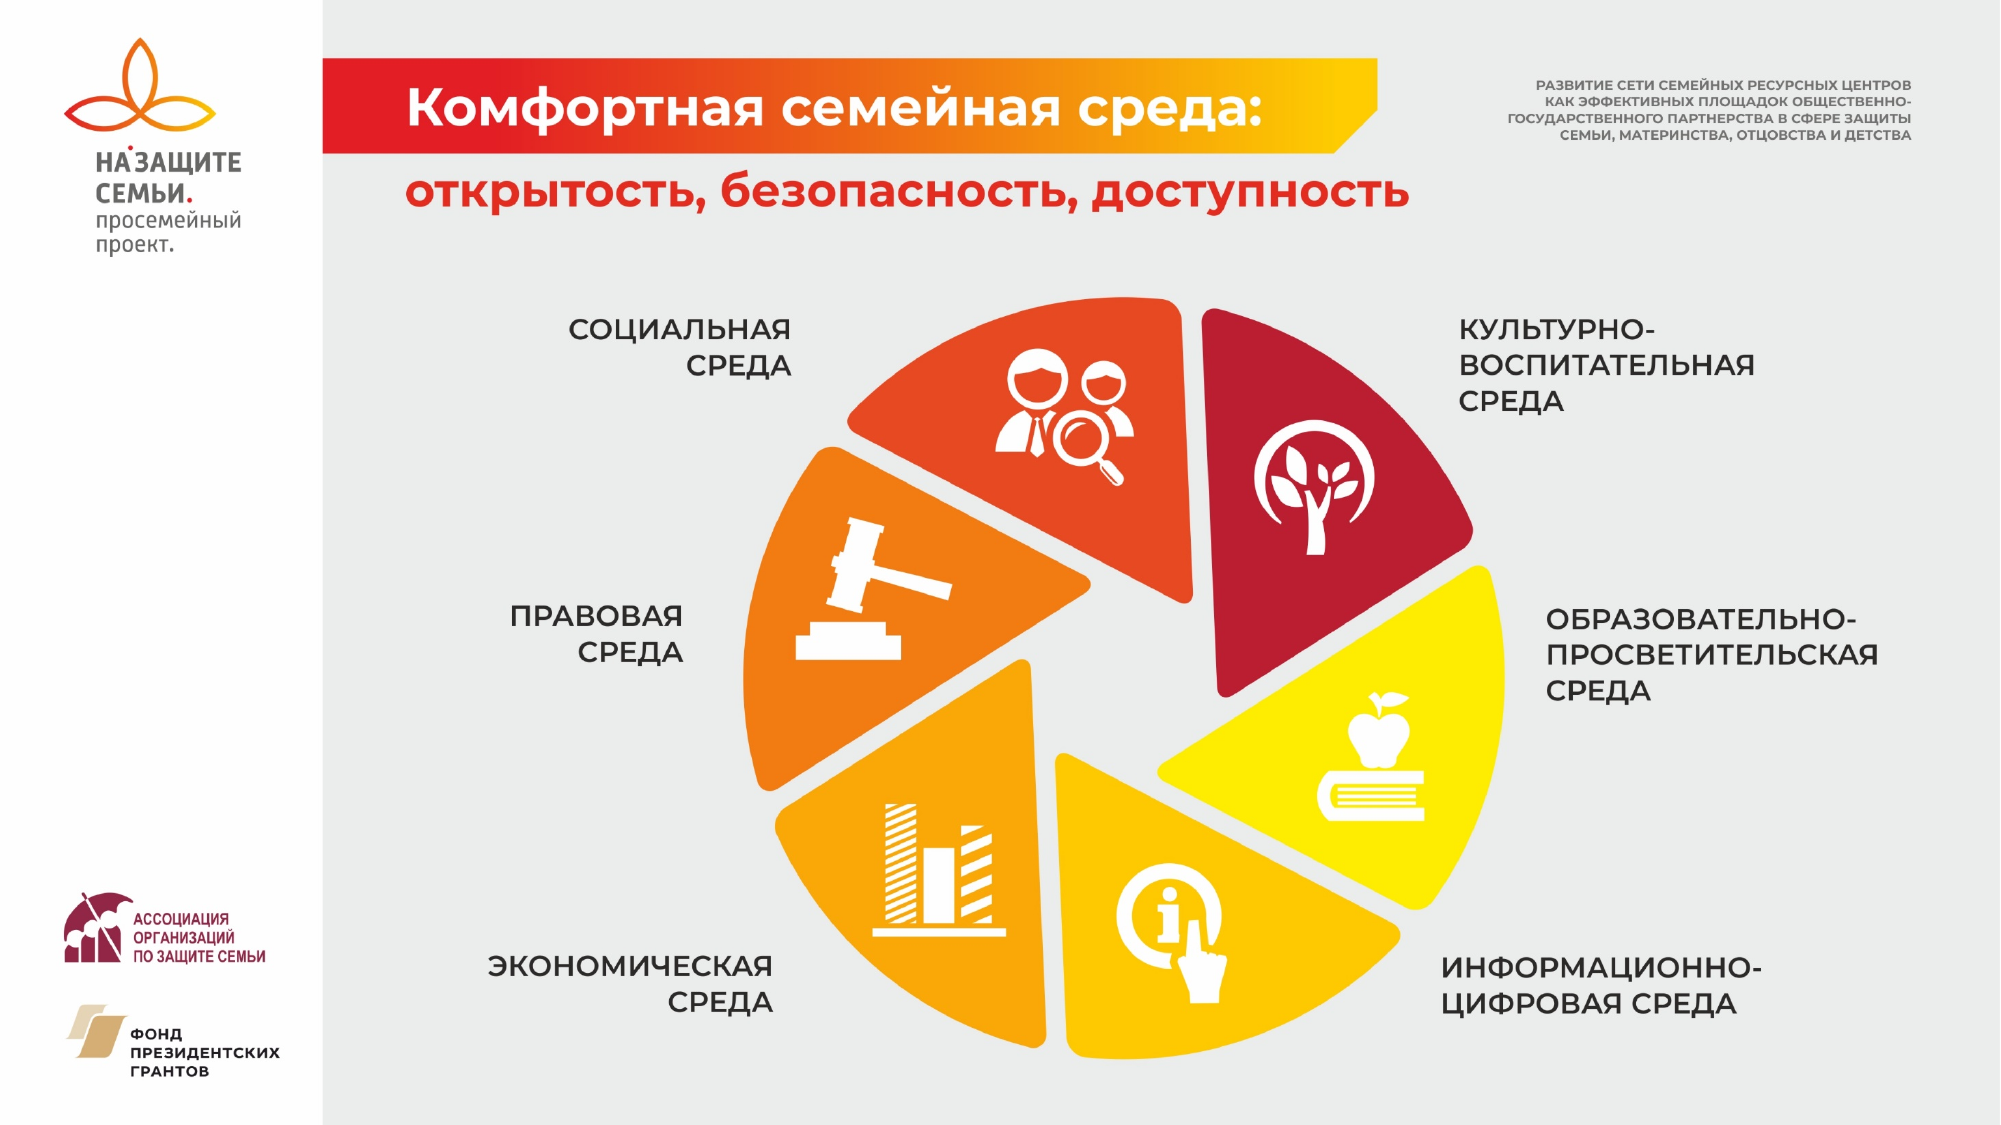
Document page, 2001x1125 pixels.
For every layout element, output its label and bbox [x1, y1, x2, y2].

list [0, 0, 2000, 1125]
